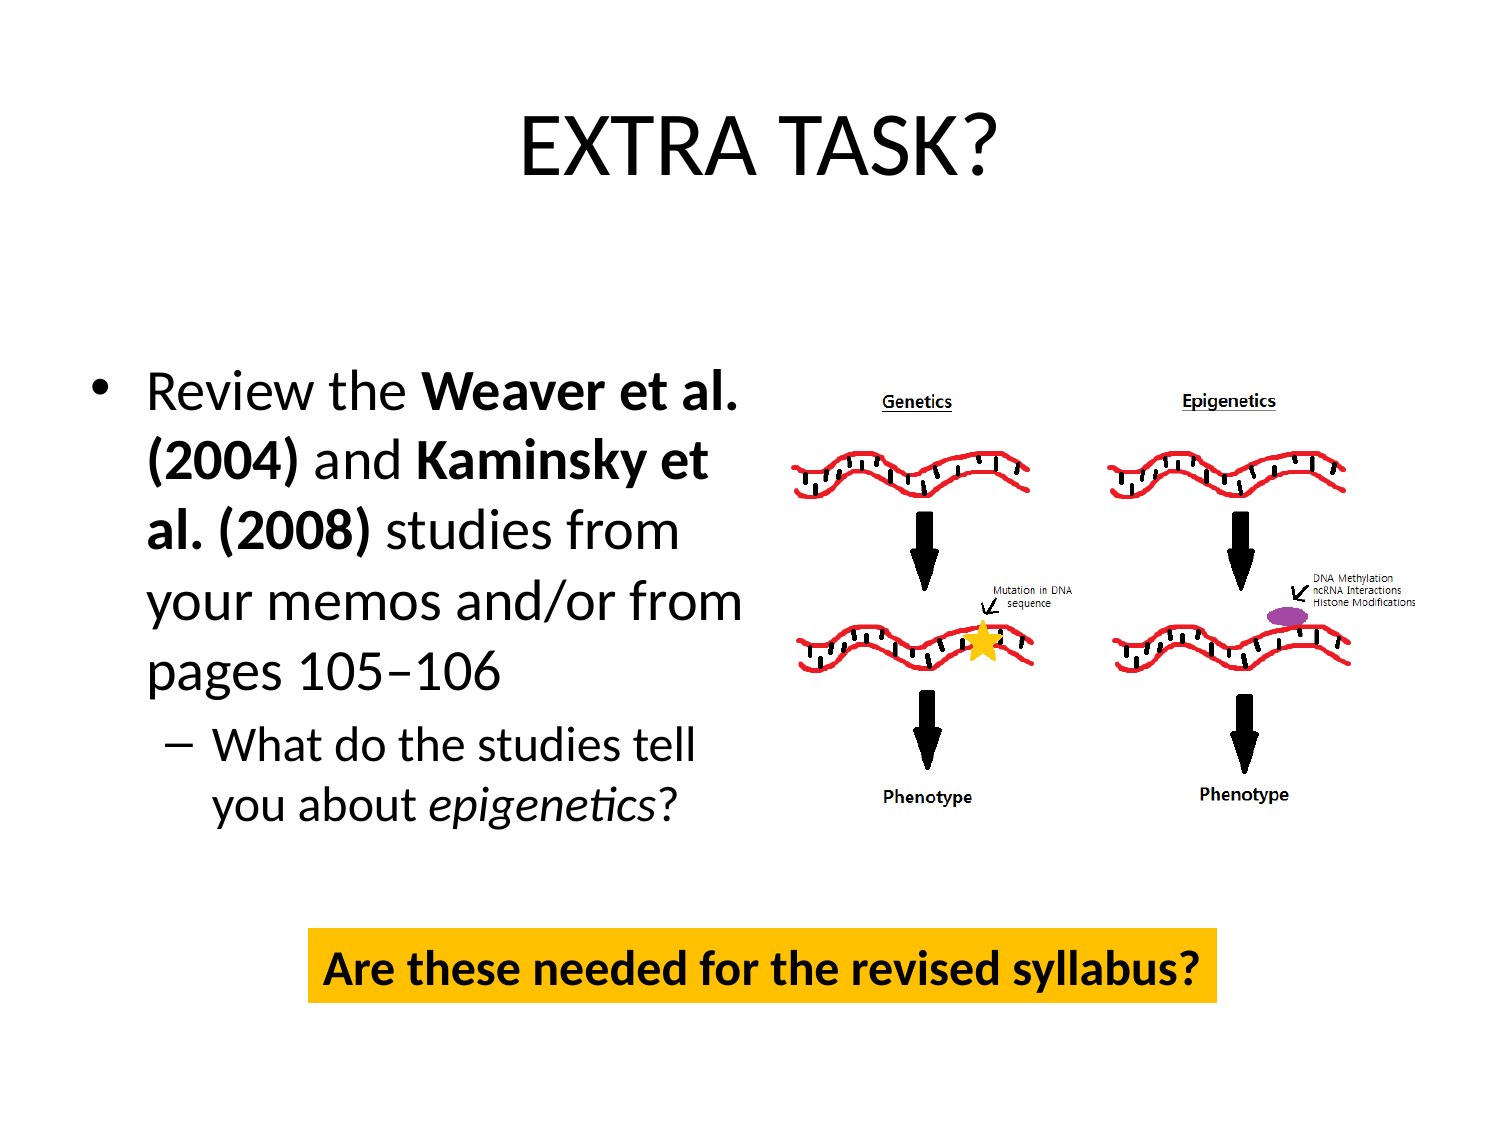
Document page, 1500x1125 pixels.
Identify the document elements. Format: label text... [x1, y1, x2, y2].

title EXTRA TASK? [75, 45, 1425, 233]
list Review the Weaver et al. (2004) and Kaminsky et al. (2008) studies from your memos and/or from pages 105–106 What do the studies tell you about epigenetics? [75, 262, 763, 1005]
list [762, 373, 1426, 863]
text_box Are these needed for the revised syllabus? [308, 928, 1217, 1003]
